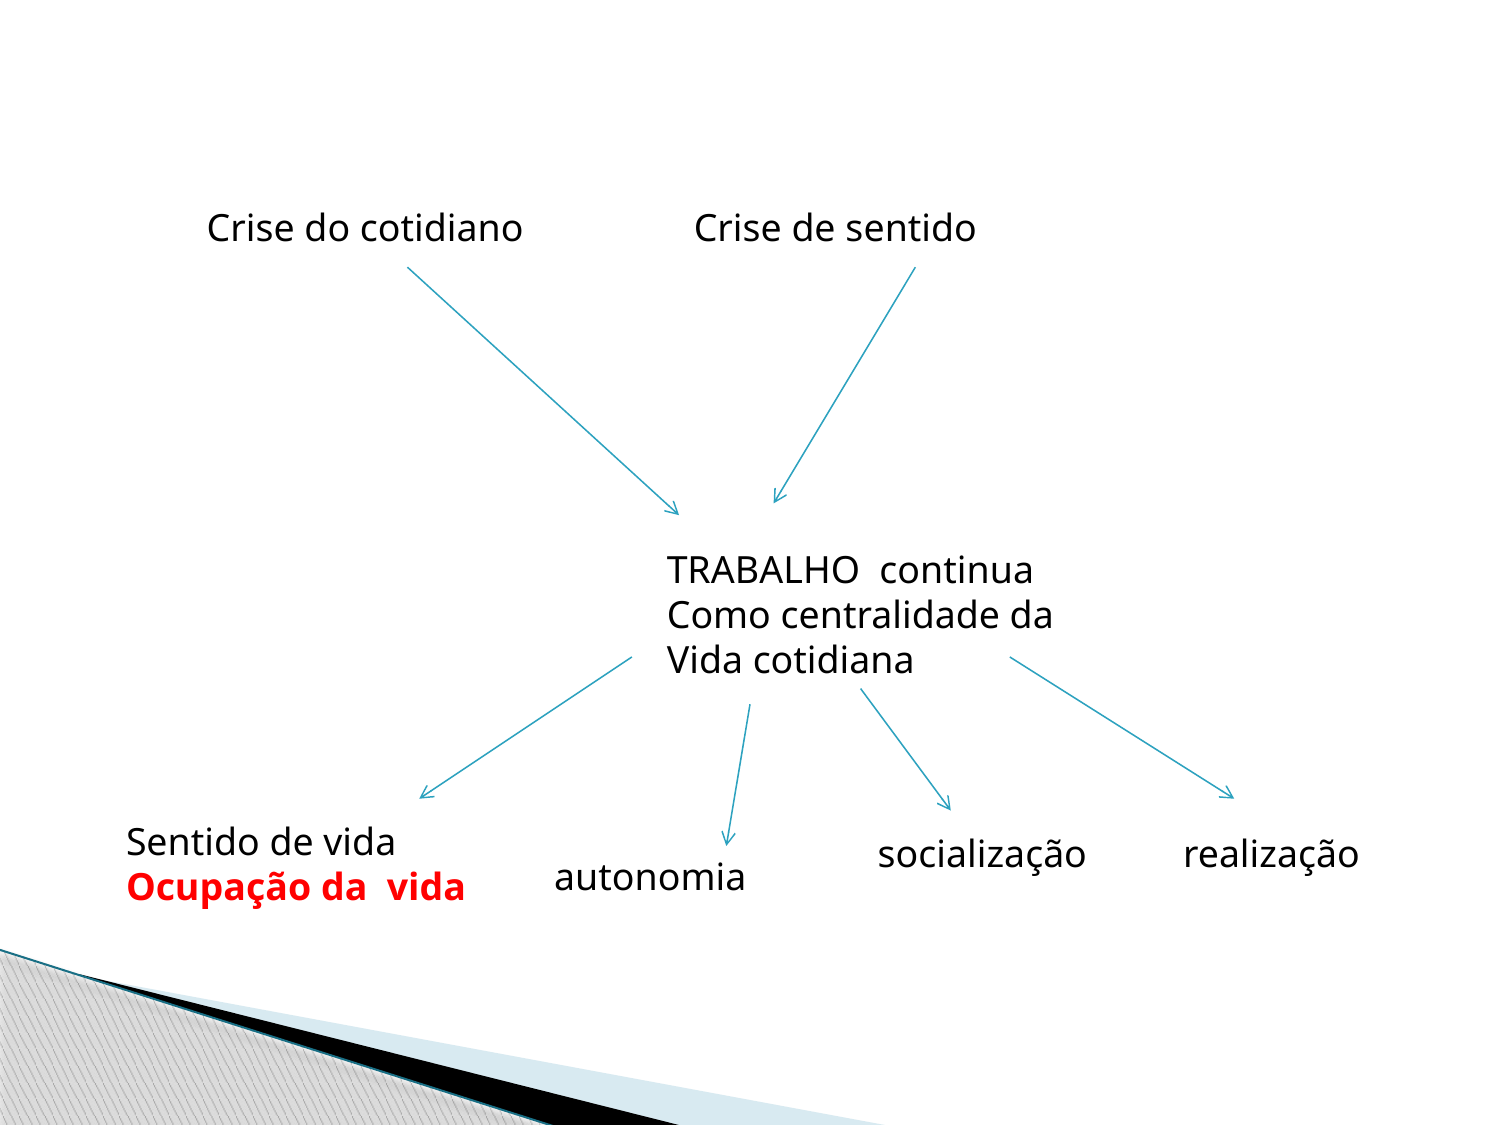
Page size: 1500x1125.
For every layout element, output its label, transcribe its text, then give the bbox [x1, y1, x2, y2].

text_box Crise de sentido [679, 196, 1008, 256]
text_box Sentido de vida Ocupação da vida [111, 810, 482, 916]
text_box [1009, 656, 1235, 799]
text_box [418, 656, 632, 799]
text_box realização [1168, 822, 1375, 882]
text_box socialização [862, 822, 1103, 882]
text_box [726, 703, 751, 847]
text_box Crise do cotidiano [191, 196, 539, 256]
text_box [407, 266, 680, 516]
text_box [773, 266, 916, 504]
text_box TRABALHO continua Como centralidade da Vida cotidiana [652, 538, 1070, 689]
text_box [860, 690, 952, 811]
text_box autonomia [539, 845, 762, 906]
